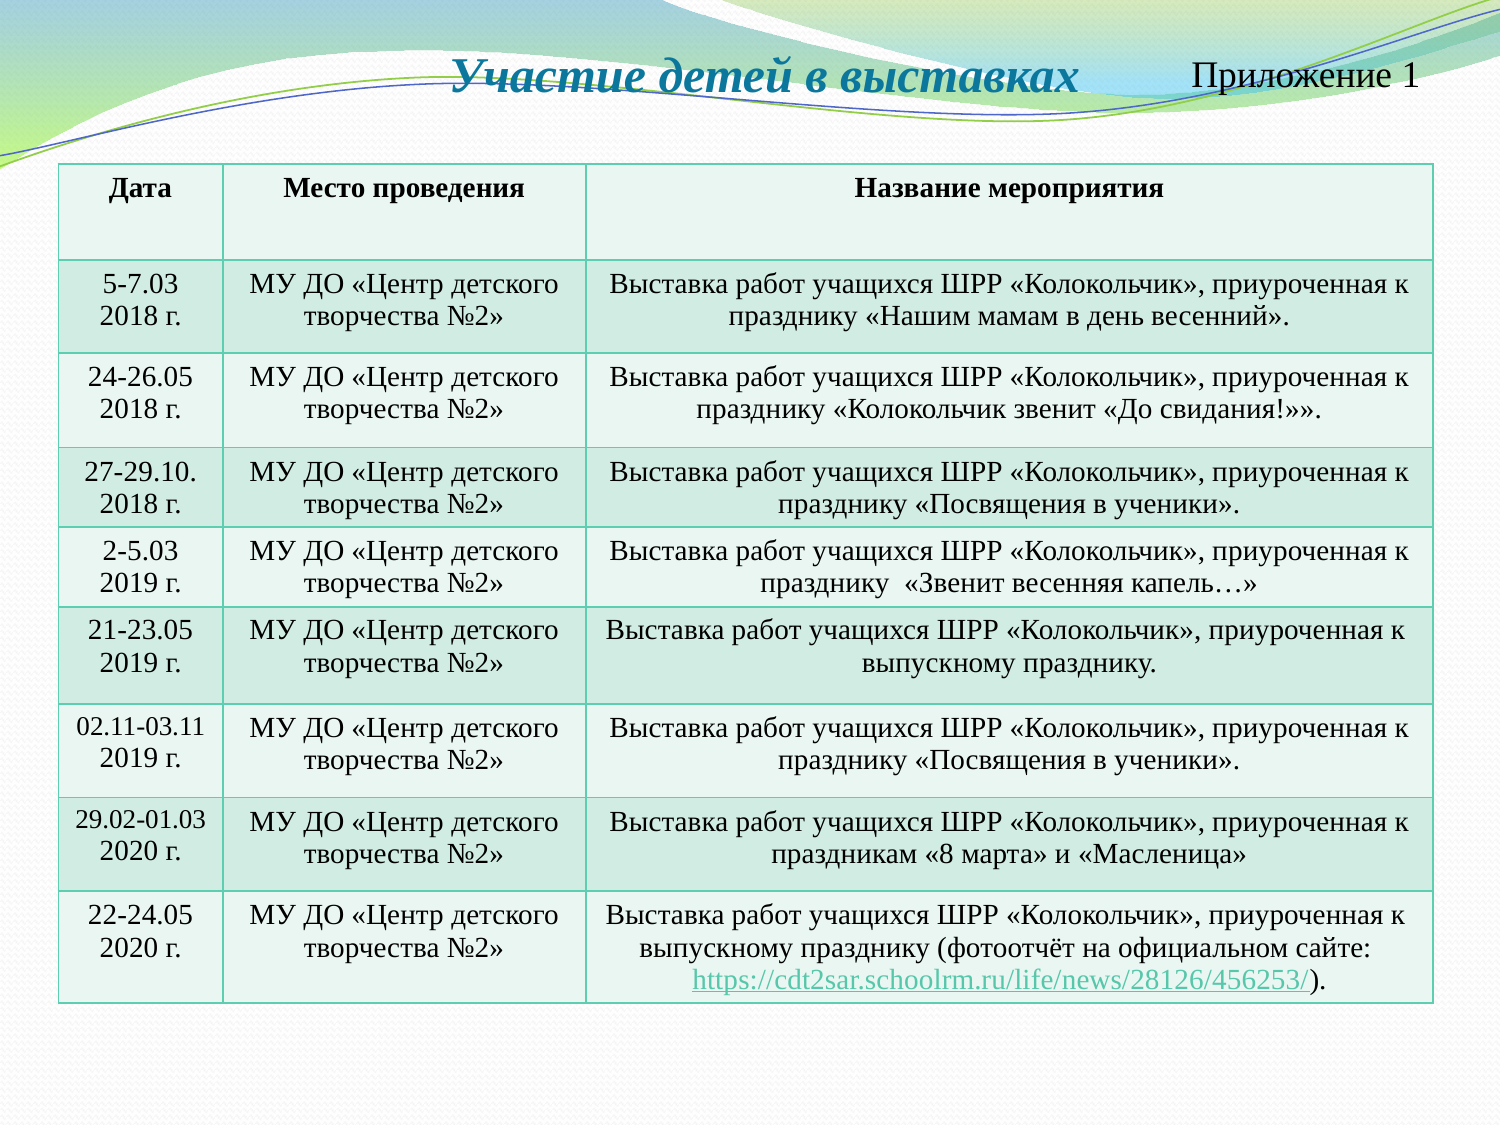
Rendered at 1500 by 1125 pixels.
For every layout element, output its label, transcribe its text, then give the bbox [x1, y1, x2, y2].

table_header Дата [59, 165, 222, 259]
table_cell Выставка работ учащихся ШРР «Колокольчик», приуроченная к празднику «Нашим мамам в день весенний». [587, 261, 1432, 352]
table_cell 27-29.10. 2018 г. [59, 448, 222, 526]
table_cell МУ ДО «Центр детского творчества №2» [224, 705, 585, 797]
table_cell 2-5.03 2019 г. [59, 528, 222, 606]
table_cell МУ ДО «Центр детского творчества №2» [224, 892, 585, 1002]
table_cell 22-24.05 2020 г. [59, 892, 222, 1002]
table_cell МУ ДО «Центр детского творчества №2» [224, 448, 585, 526]
table_cell МУ ДО «Центр детского творчества №2» [224, 354, 585, 447]
table_cell 21-23.05 2019 г. [59, 608, 222, 703]
table_cell Выставка работ учащихся ШРР «Колокольчик», приуроченная к празднику «Звенит весенняя капель…» [587, 528, 1432, 606]
table_header Название мероприятия [587, 165, 1432, 259]
text_box Участие детей в выставках [128, 35, 1401, 106]
text_box Приложение 1 [1176, 42, 1436, 103]
table_cell 24-26.05 2018 г. [59, 354, 222, 447]
table_cell МУ ДО «Центр детского творчества №2» [224, 608, 585, 703]
table_cell МУ ДО «Центр детского творчества №2» [224, 528, 585, 606]
table_cell МУ ДО «Центр детского творчества №2» [224, 798, 585, 890]
table_cell Выставка работ учащихся ШРР «Колокольчик», приуроченная к праздникам «8 марта» и «Масленица» [587, 798, 1432, 890]
table_cell 02.11-03.11 2019 г. [59, 705, 222, 797]
table_header Место проведения [224, 165, 585, 259]
table_cell МУ ДО «Центр детского творчества №2» [224, 261, 585, 352]
table_cell Выставка работ учащихся ШРР «Колокольчик», приуроченная к празднику «Колокольчик звенит «До свидания!»». [587, 354, 1432, 447]
table_cell 5-7.03 2018 г. [59, 261, 222, 352]
table_cell Выставка работ учащихся ШРР «Колокольчик», приуроченная к выпускному празднику. [587, 608, 1432, 703]
table_cell 29.02-01.03 2020 г. [59, 798, 222, 890]
table_cell Выставка работ учащихся ШРР «Колокольчик», приуроченная к празднику «Посвящения в ученики». [587, 705, 1432, 797]
table_cell Выставка работ учащихся ШРР «Колокольчик», приуроченная к празднику «Посвящения в ученики». [587, 448, 1432, 526]
table_cell Выставка работ учащихся ШРР «Колокольчик», приуроченная к выпускному празднику (фотоотчёт на официальном сайте: https://cdt2sar.schoolrm.ru/life/news/28126/456253/). [587, 892, 1432, 1002]
